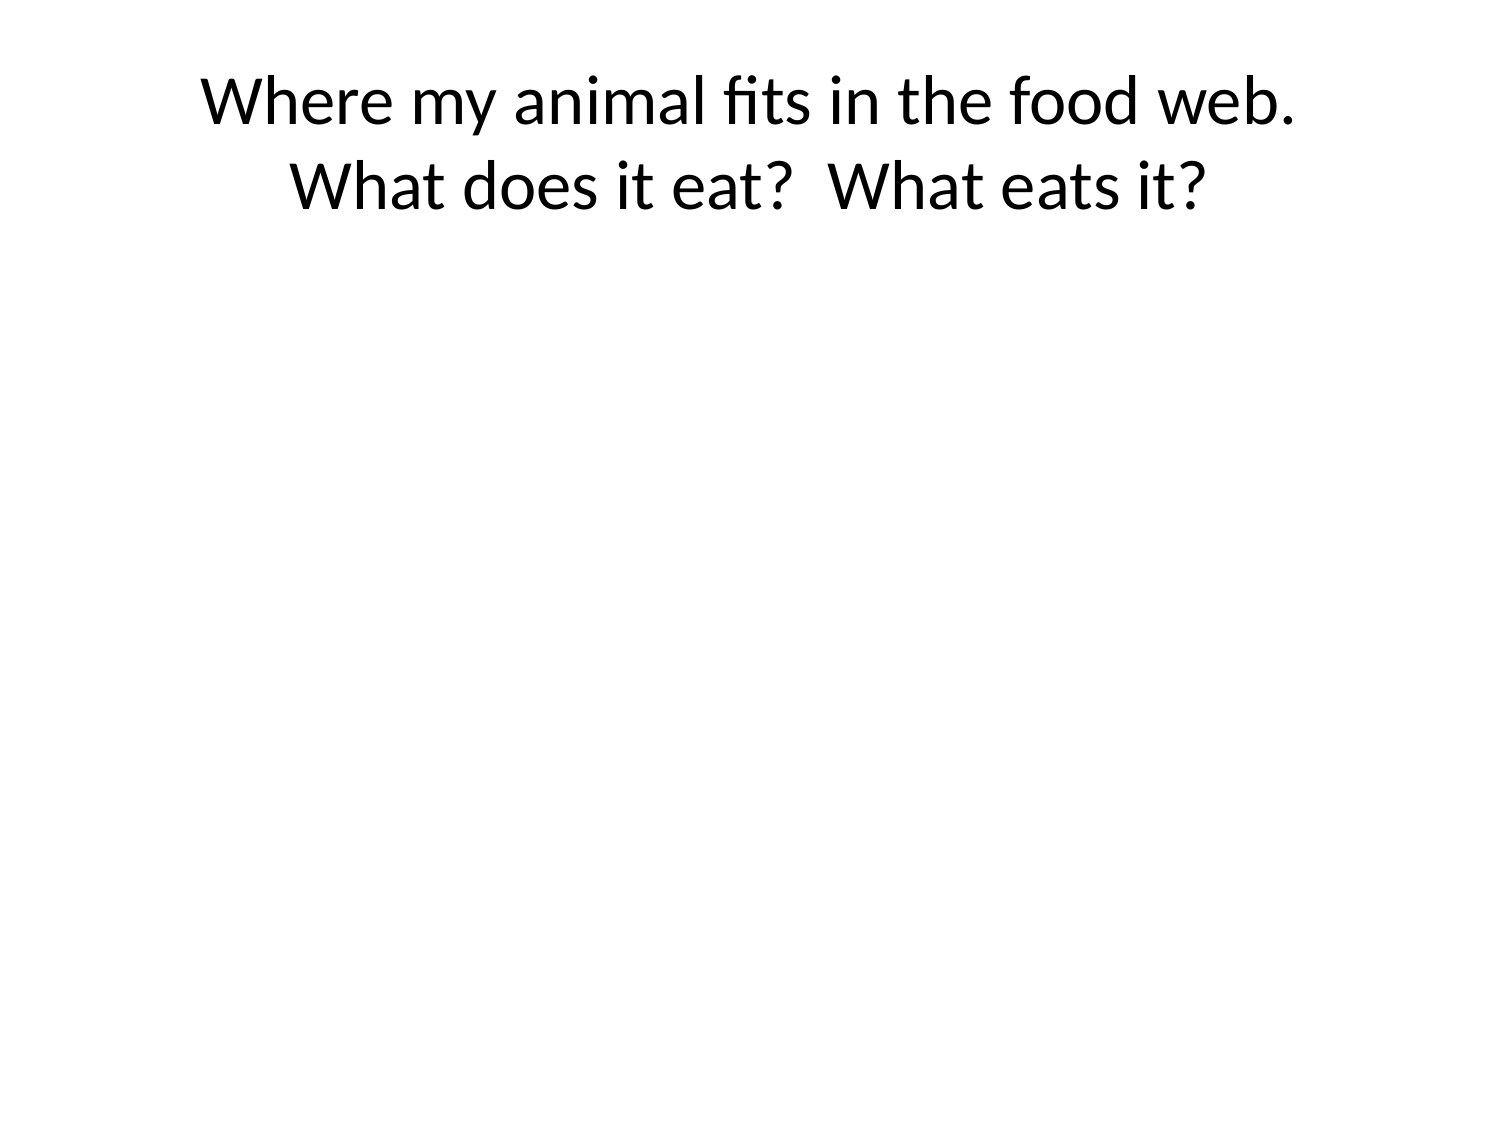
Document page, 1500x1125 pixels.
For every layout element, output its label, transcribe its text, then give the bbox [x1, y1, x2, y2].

title Where my animal fits in the food web. What does it eat? What eats it? [75, 45, 1425, 233]
